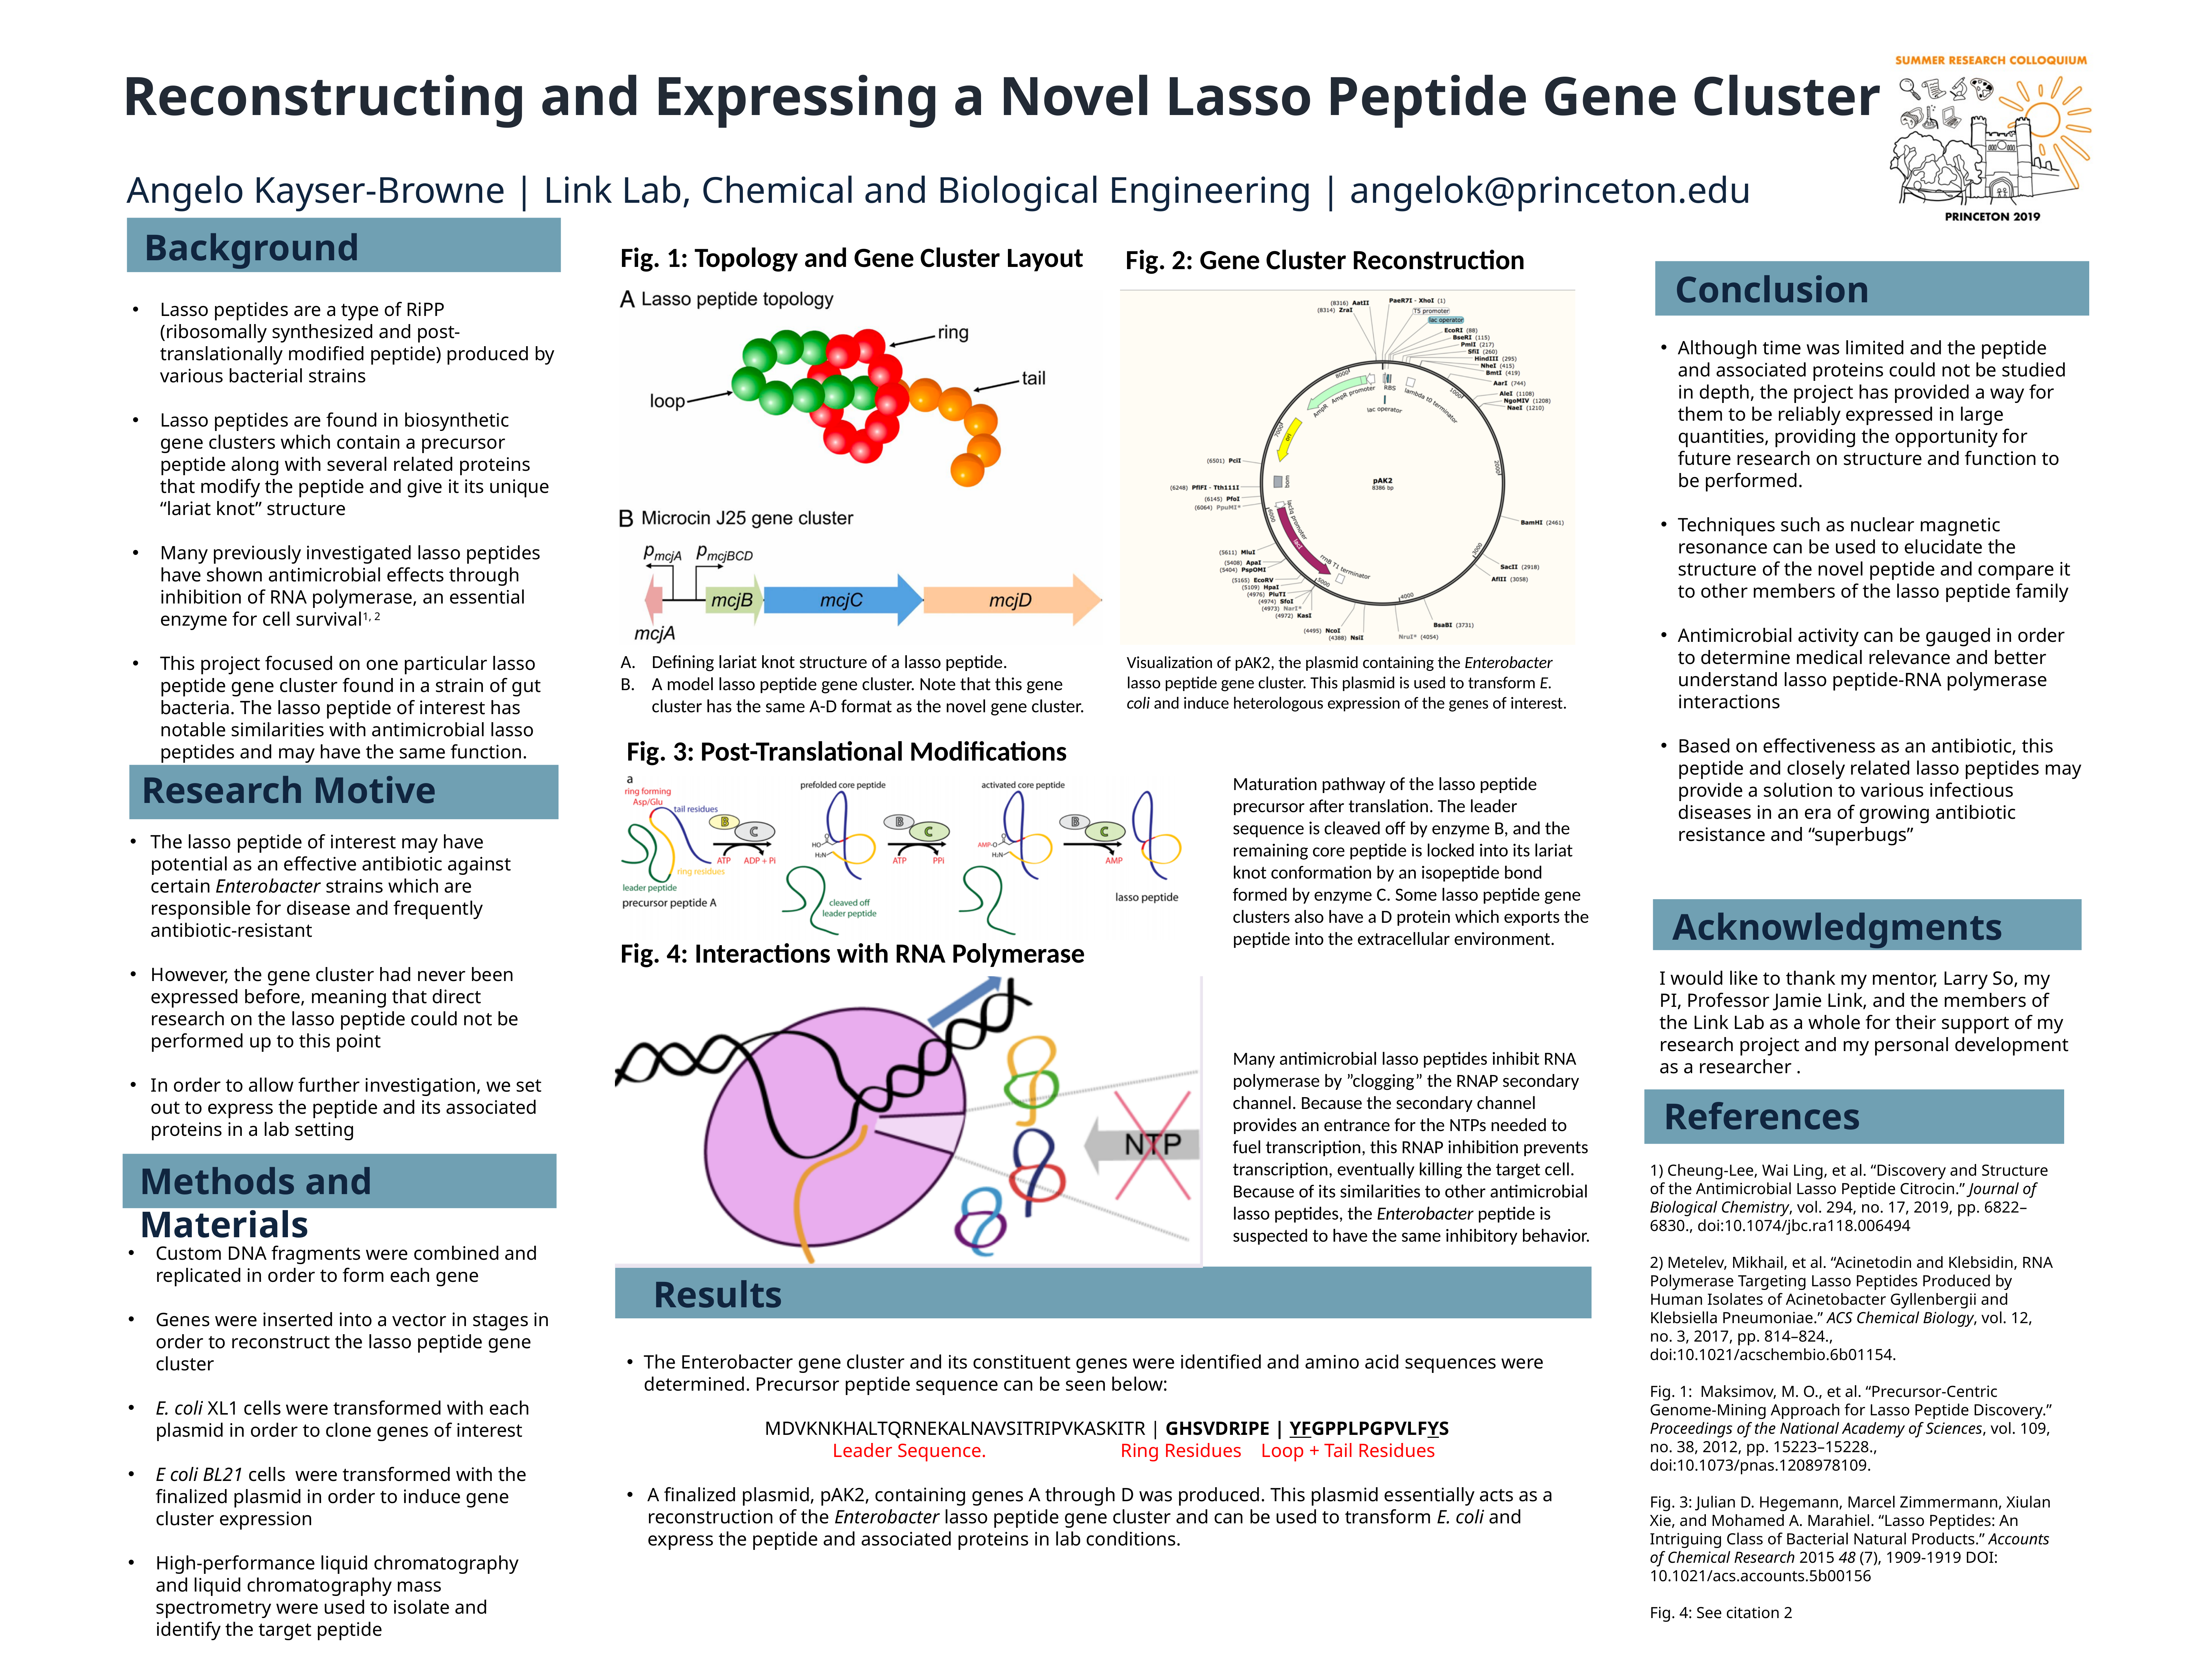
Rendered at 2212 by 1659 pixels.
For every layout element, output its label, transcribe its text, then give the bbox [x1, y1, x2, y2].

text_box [127, 218, 561, 807]
text_box Fig. 2: Gene Cluster Reconstruction [1120, 239, 1575, 278]
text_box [1655, 261, 2089, 875]
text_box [615, 1266, 1598, 1577]
picture [606, 769, 1194, 940]
picture [1120, 290, 1576, 645]
text_box Visualization of pAK2, the plasmid containing the Enterobacter lasso peptide gene cluster. This plasmid is used to transform E. coli and induce heterologous expression of the genes of interest. [1121, 648, 1576, 715]
text_box Fig. 3: Post-Translational Modifications [621, 730, 1209, 769]
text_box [122, 1154, 557, 1659]
text_box Fig. 1: Topology and Gene Cluster Layout [615, 237, 1100, 275]
text_box Many antimicrobial lasso peptides inhibit RNA polymerase by ”clogging” the RNAP secondary channel. Because the secondary channel provides an entrance for the NTPs needed to fuel transcription, this RNAP inhibition prevents transcription, eventually killing the target cell. Because of its similarities to other antimicrobial lasso peptides, the Enterobacter peptide is suspected to have the same inhibitory behavior. [1227, 1044, 1598, 1249]
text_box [1644, 1089, 2064, 1659]
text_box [1653, 899, 2082, 1081]
picture [619, 290, 1103, 645]
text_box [124, 765, 559, 1146]
picture [1890, 25, 2094, 237]
picture [615, 976, 1203, 1268]
text_box Fig. 4: Interactions with RNA Polymerase [615, 932, 1203, 971]
text_box Reconstructing and Expressing a Novel Lasso Peptide Gene Cluster [118, 60, 1890, 128]
text_box Maturation pathway of the lasso peptide precursor after translation. The leader sequence is cleaved off by enzyme B, and the remaining core peptide is locked into its lariat knot conformation by an isopeptide bond formed by enzyme C. Some lasso peptide gene clusters also have a D protein which exports the peptide into the extracellular environment. [1227, 769, 1598, 952]
text_box Angelo Kayser-Browne | Link Lab, Chemical and Biological Engineering | angelok@princeton.edu [122, 165, 1890, 212]
text_box Defining lariat knot structure of a lasso peptide. A model lasso peptide gene cluster. Note that this gene cluster has the same A-D format as the novel gene cluster. [615, 647, 1120, 719]
